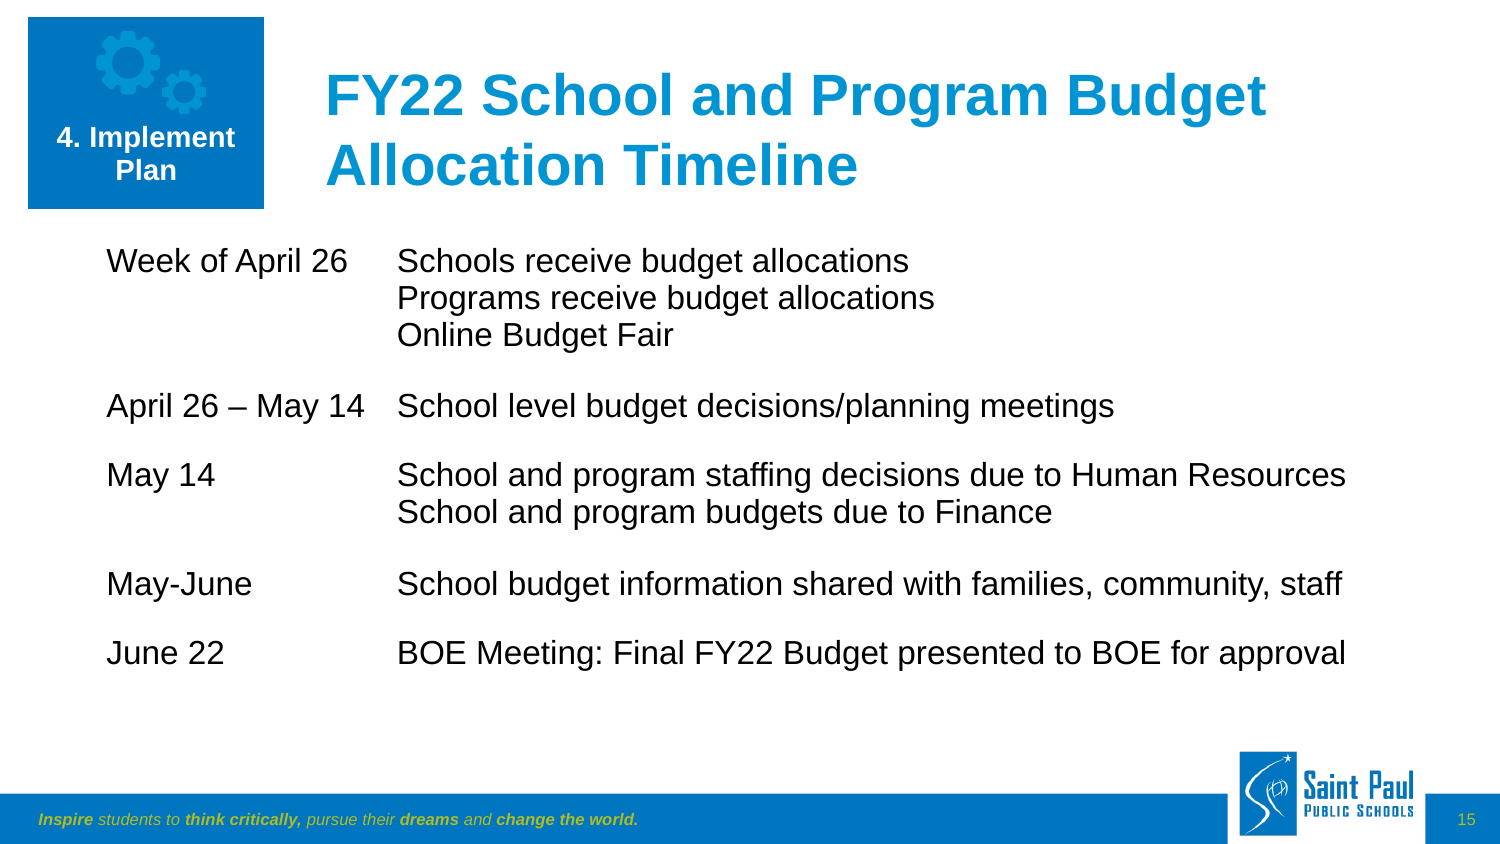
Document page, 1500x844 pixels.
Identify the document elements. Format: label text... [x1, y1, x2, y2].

picture [1228, 739, 1425, 844]
table_header 4. Implement Plan [30, 18, 263, 208]
table_cell May-June [92, 550, 382, 620]
table_cell School budget information shared with families, community, staff [382, 550, 1376, 620]
table_cell June 22 [92, 620, 382, 689]
text_box FY22 School and Program Budget Allocation Timeline [310, 42, 1365, 207]
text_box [162, 69, 207, 115]
table_cell BOE Meeting: Final FY22 Budget presented to BOE for approval [382, 620, 1376, 689]
table_cell May 14 [92, 442, 382, 550]
table_header Schools receive budget allocations Programs receive budget allocations Online Budget Fair [382, 228, 1376, 372]
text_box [96, 30, 161, 95]
table_cell School level budget decisions/planning meetings [382, 372, 1376, 442]
table_cell School and program staffing decisions due to Human Resources School and program budgets due to Finance [382, 442, 1376, 550]
table_header Week of April 26 [92, 228, 382, 372]
table_cell April 26 – May 14 [92, 372, 382, 442]
